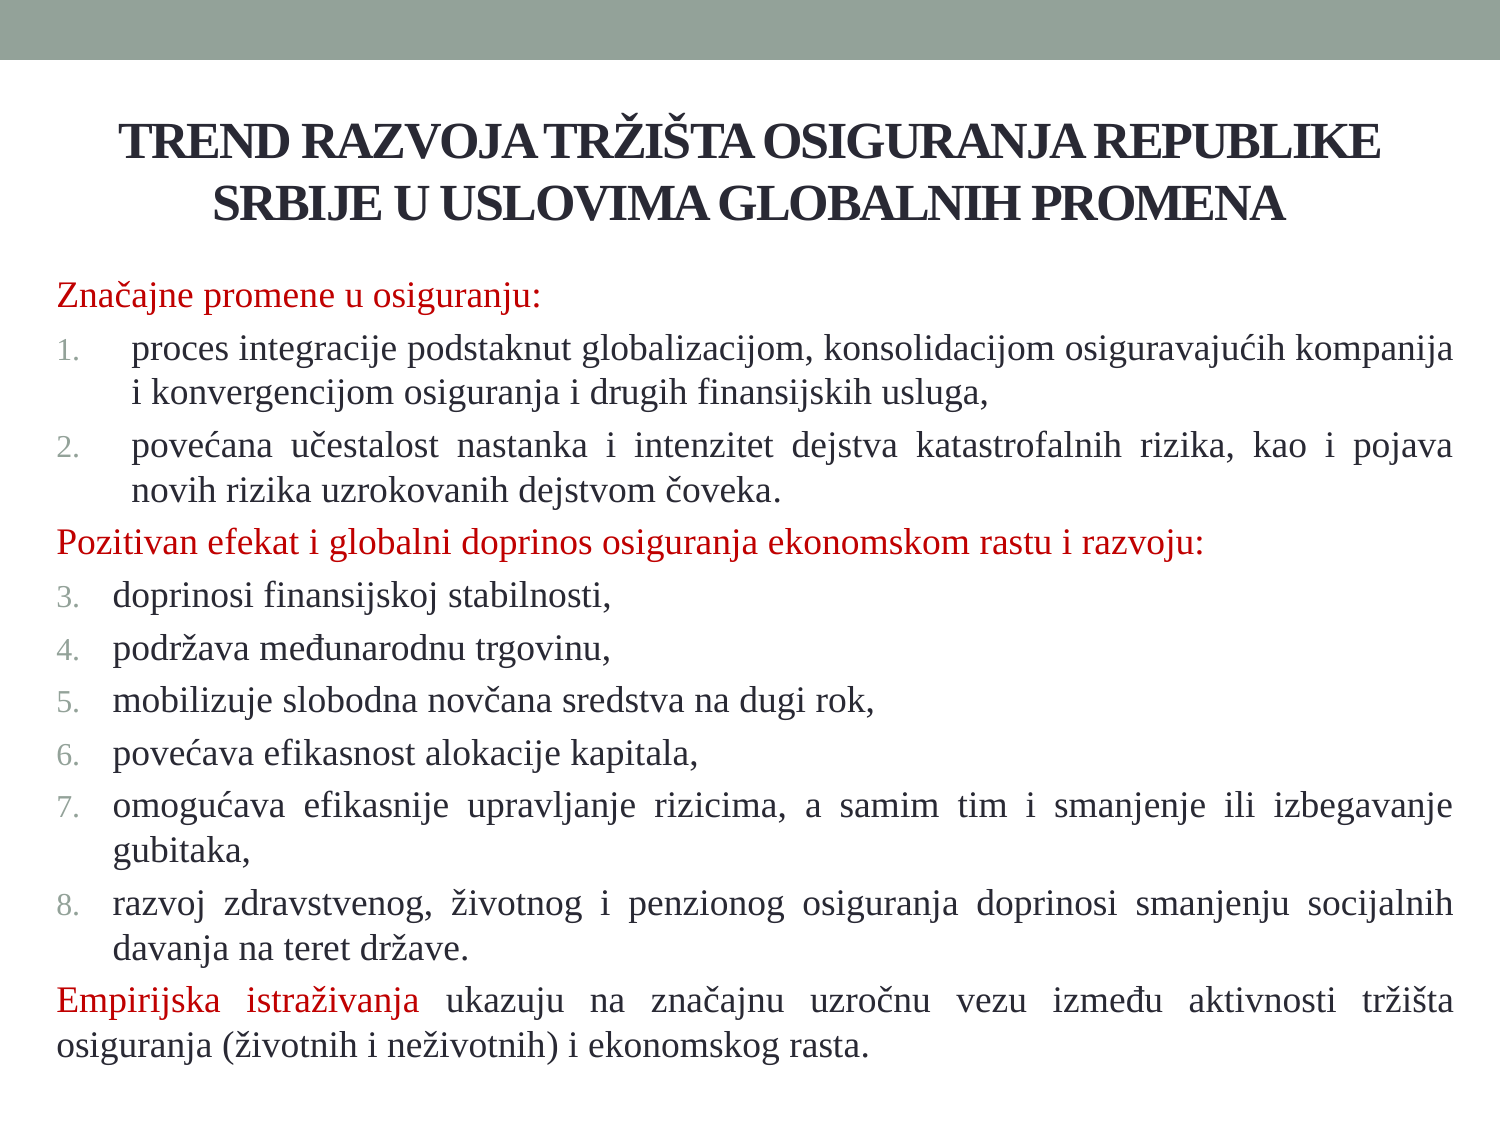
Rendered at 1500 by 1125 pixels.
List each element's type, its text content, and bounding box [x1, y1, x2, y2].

list Značajne promene u osiguranju: proces integracije podstaknut globalizacijom, konsolidacijom osiguravajućih kompanija i konvergencijom osiguranja i drugih finansijskih usluga, povećana učestalost nastanka i intenzitet dejstva katastrofalnih rizika, kao i pojava novih rizika uzrokovanih dejstvom čoveka. Pozitivan efekat i globalni doprinos osiguranja ekonomskom rastu i razvoju: doprinosi finansijskoj stabilnosti, podržava međunarodnu trgovinu, mobilizuje slobodna novčana sredstva na dugi rok, povećava efikasnost alokacije kapitala, omogućava efikasnije upravljanje rizicima, a samim tim i smanjenje ili izbegavanje gubitaka, razvoj zdravstvenog, životnog i penzionog osiguranja doprinosi smanjenju socijalnih davanja na teret države. Empirijska istraživanja ukazuju na značajnu uzročnu vezu između aktivnosti tržišta osiguranja (životnih i neživotnih) i ekonomskog rasta. [41, 262, 1471, 1094]
title TREND RAZVOJA TRŽIŠTA OSIGURANJA REPUBLIKE SRBIJE U USLOVIMA GLOBALNIH PROMENA [75, 87, 1425, 250]
